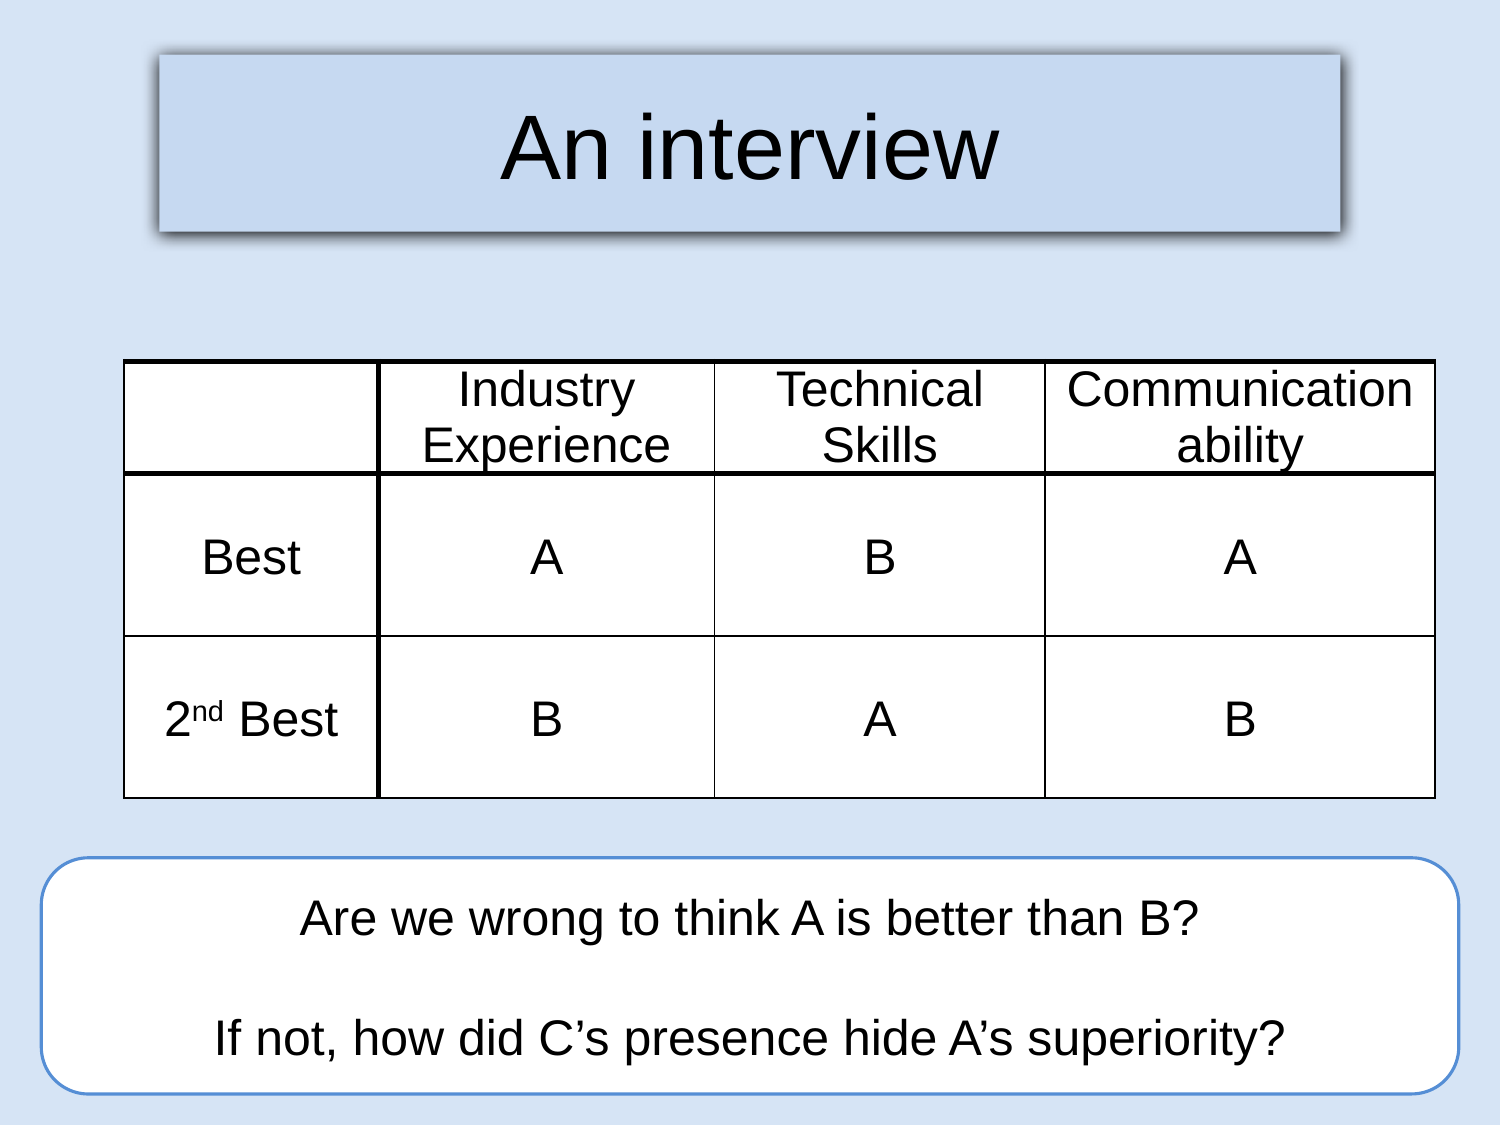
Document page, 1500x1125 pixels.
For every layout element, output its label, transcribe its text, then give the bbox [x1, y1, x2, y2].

table_cell B [1046, 637, 1434, 797]
text_box Are we wrong to think A is better than B? If not, how did C’s presence hide A’s superiority? [39, 855, 1461, 1097]
table_cell A [1046, 476, 1434, 635]
table_cell B [715, 476, 1044, 635]
text_box An interview [159, 54, 1341, 232]
table_cell Best [125, 476, 376, 635]
table_header Communication ability [1046, 364, 1434, 471]
table_cell A [381, 476, 714, 635]
table_cell A [715, 637, 1044, 797]
table_header Technical Skills [715, 364, 1044, 471]
table_cell B [381, 637, 714, 797]
table_header Industry Experience [381, 364, 714, 471]
table_cell 2nd Best [125, 637, 376, 797]
table_header [125, 364, 376, 471]
